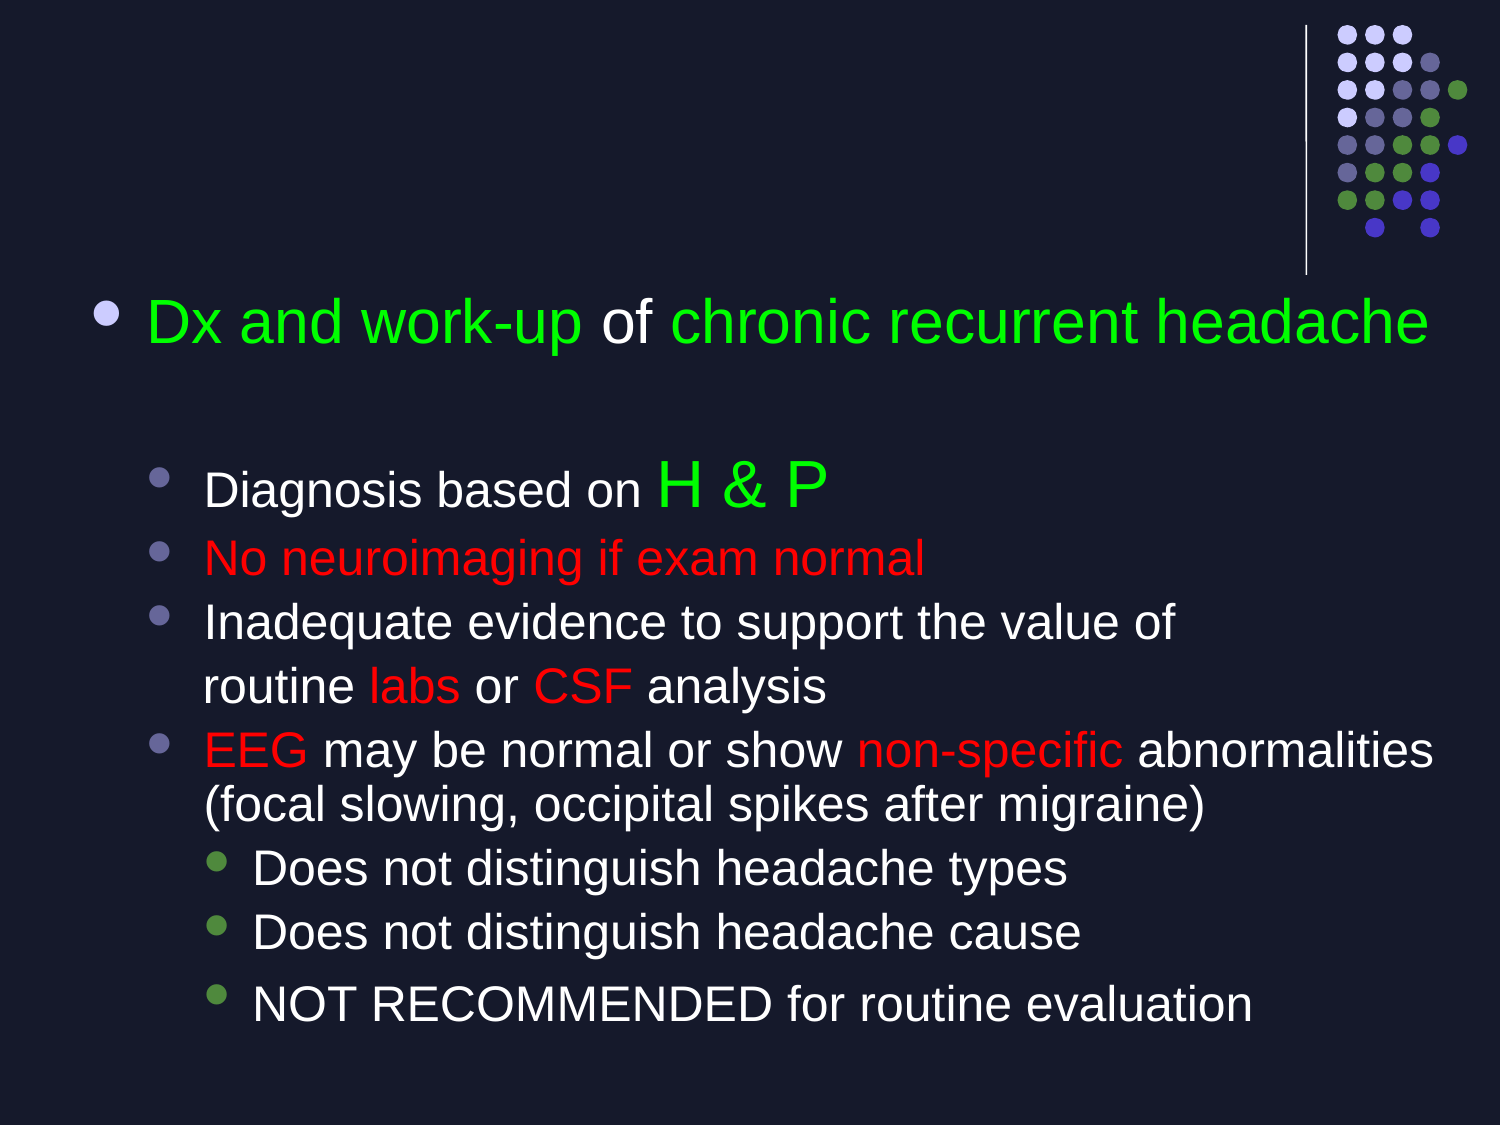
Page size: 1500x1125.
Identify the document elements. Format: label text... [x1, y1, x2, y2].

list Dx and work-up of chronic recurrent headache Diagnosis based on H & P No neuroimaging if exam normal Inadequate evidence to support the value of routine labs or CSF analysis EEG may be normal or show non-specific abnormalities (focal slowing, occipital spikes after migraine) Does not distinguish headache types Does not distinguish headache cause NOT RECOMMENDED for routine evaluation [74, 281, 1476, 1088]
